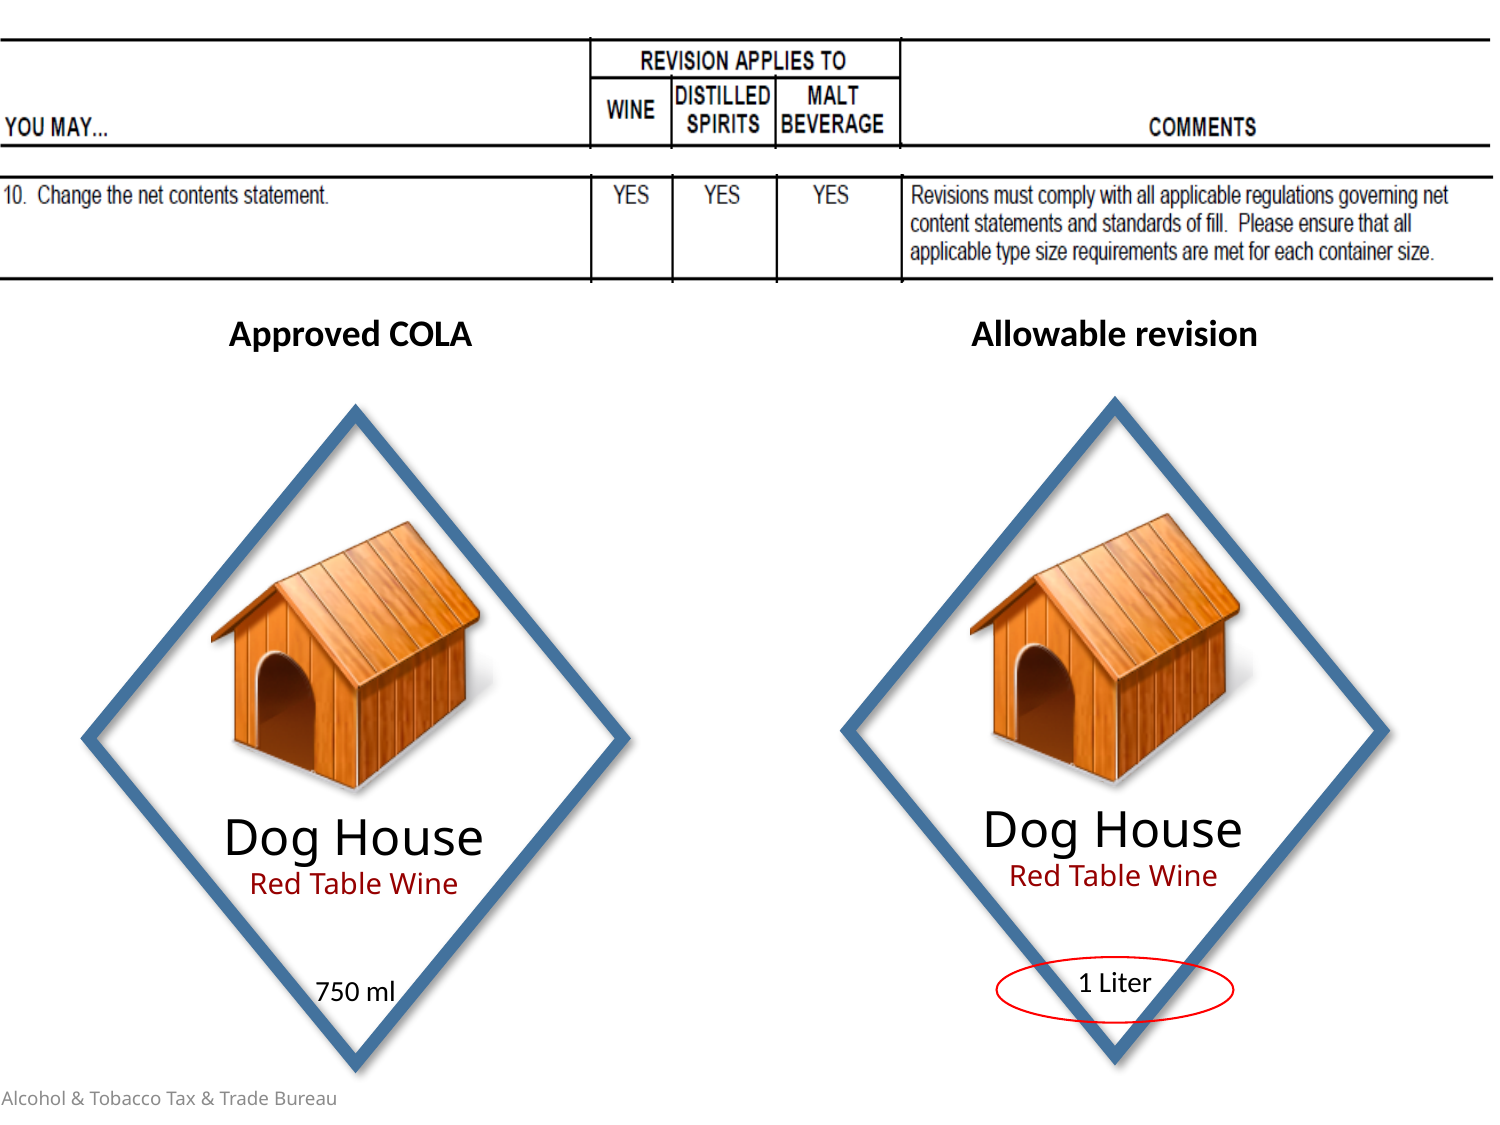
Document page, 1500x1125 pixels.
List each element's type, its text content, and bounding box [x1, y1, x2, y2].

picture [0, 37, 1497, 149]
picture [0, 174, 1500, 283]
text_box Alcohol & Tobacco Tax & Trade Bureau [0, 1079, 352, 1117]
text_box Approved COLA [214, 301, 488, 362]
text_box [847, 405, 1383, 1056]
text_box Allowable revision [956, 301, 1274, 362]
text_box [88, 413, 623, 1064]
